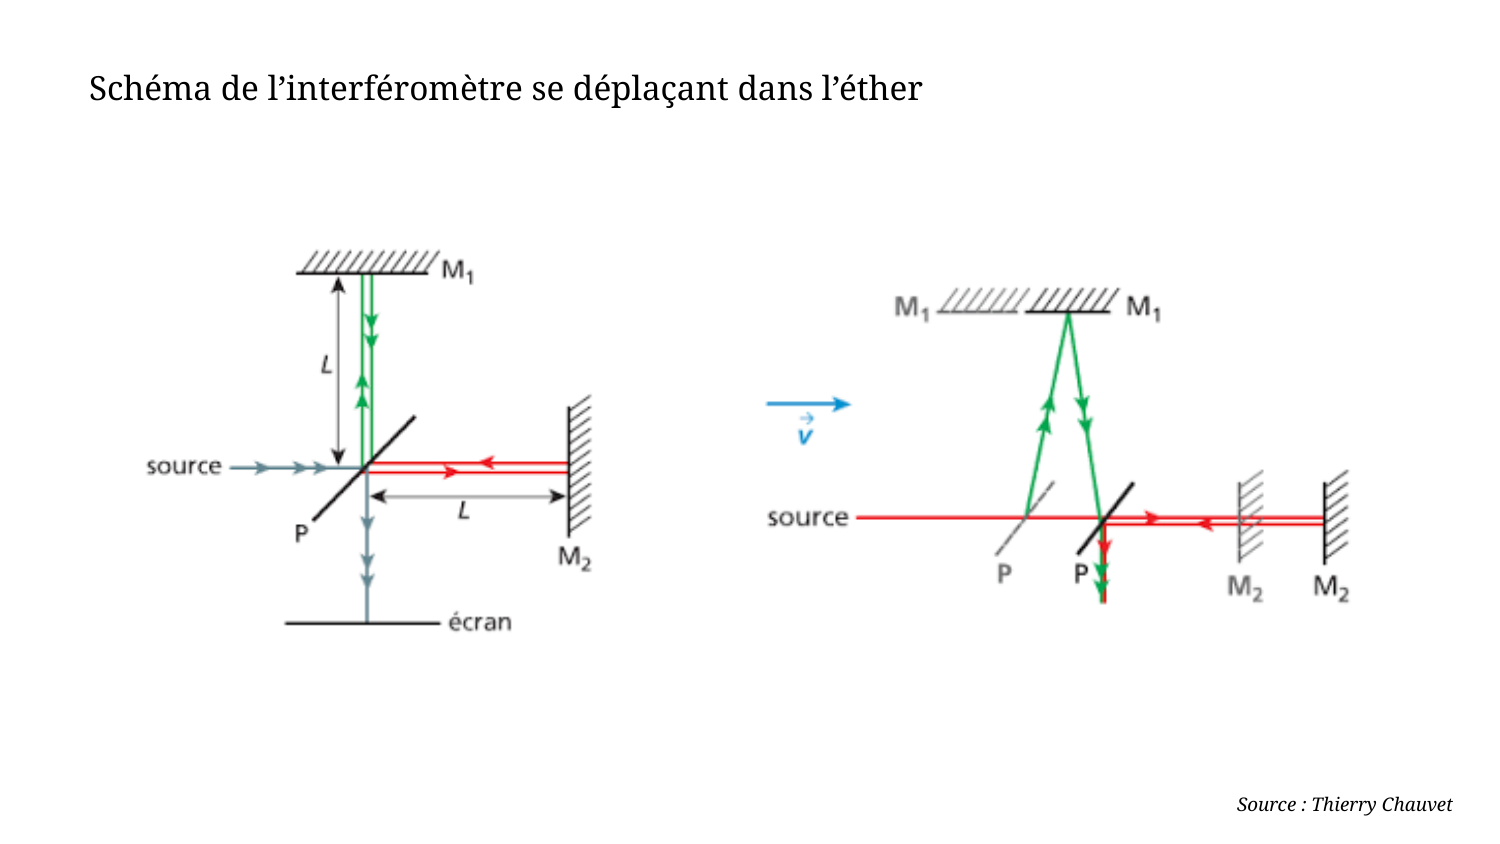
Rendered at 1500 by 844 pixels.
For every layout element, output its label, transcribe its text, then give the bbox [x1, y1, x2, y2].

text_box Schéma de l’interféromètre se déplaçant dans l’éther [74, 52, 1411, 123]
picture [131, 235, 604, 650]
text_box Source : Thierry Chauvet [1222, 781, 1487, 827]
picture [736, 269, 1362, 616]
